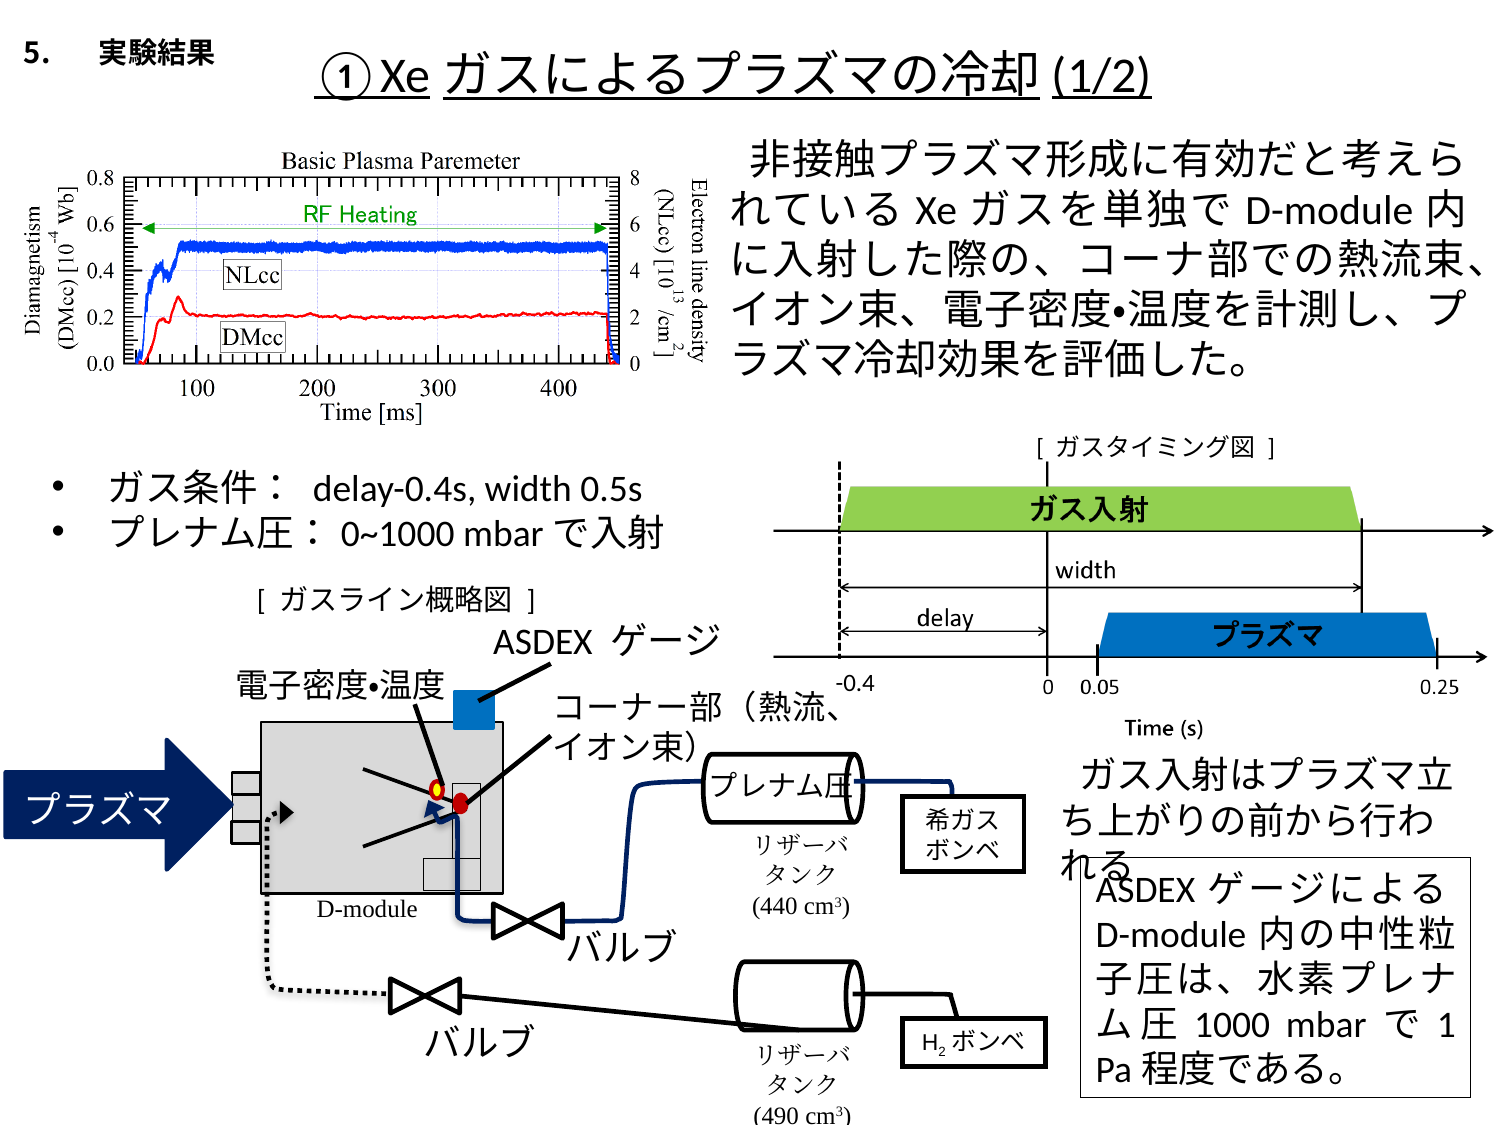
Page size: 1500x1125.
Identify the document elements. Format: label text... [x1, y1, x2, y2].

text_box ASDEX ゲージ [478, 609, 768, 670]
text_box [ ガスライン概略図 ] [242, 574, 597, 624]
picture [17, 136, 717, 445]
text_box ASDEXゲージによるD-module内の中性粒子圧は、水素プレナム圧1000 mbarで1 Pa程度である。 [1080, 895, 1471, 1098]
text_box [219, 789, 226, 821]
text_box ガス入射はプラズマ立ち上がりの前から行われる [1050, 763, 1483, 895]
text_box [414, 703, 444, 787]
text_box [453, 690, 495, 720]
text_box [231, 721, 1046, 1125]
text_box ガス条件： delay-0.4s, width 0.5s プレナム圧：0~1000 mbarで入射 [36, 456, 907, 561]
title ①Xeガスによるプラズマの冷却(1/2) [265, 30, 1201, 115]
picture [773, 461, 1500, 754]
text_box プラズマ [9, 778, 219, 839]
text_box [ ガスタイミング図 ] [1021, 424, 1435, 459]
text_box [3, 737, 208, 872]
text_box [477, 663, 551, 702]
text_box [466, 735, 552, 804]
text_box 電子密度・温度 [220, 656, 478, 712]
text_box 非接触プラズマ形成に有効だと考えられているXeガスを単独でD-module内に入射した際の、コーナ部での熱流束、イオン束、電子密度・温度を計測し、プラズマ冷却効果を評価した。 [714, 125, 1483, 391]
text_box コーナー部（熱流、イオン束） [537, 679, 768, 720]
text_box 実験結果 [9, 9, 325, 77]
